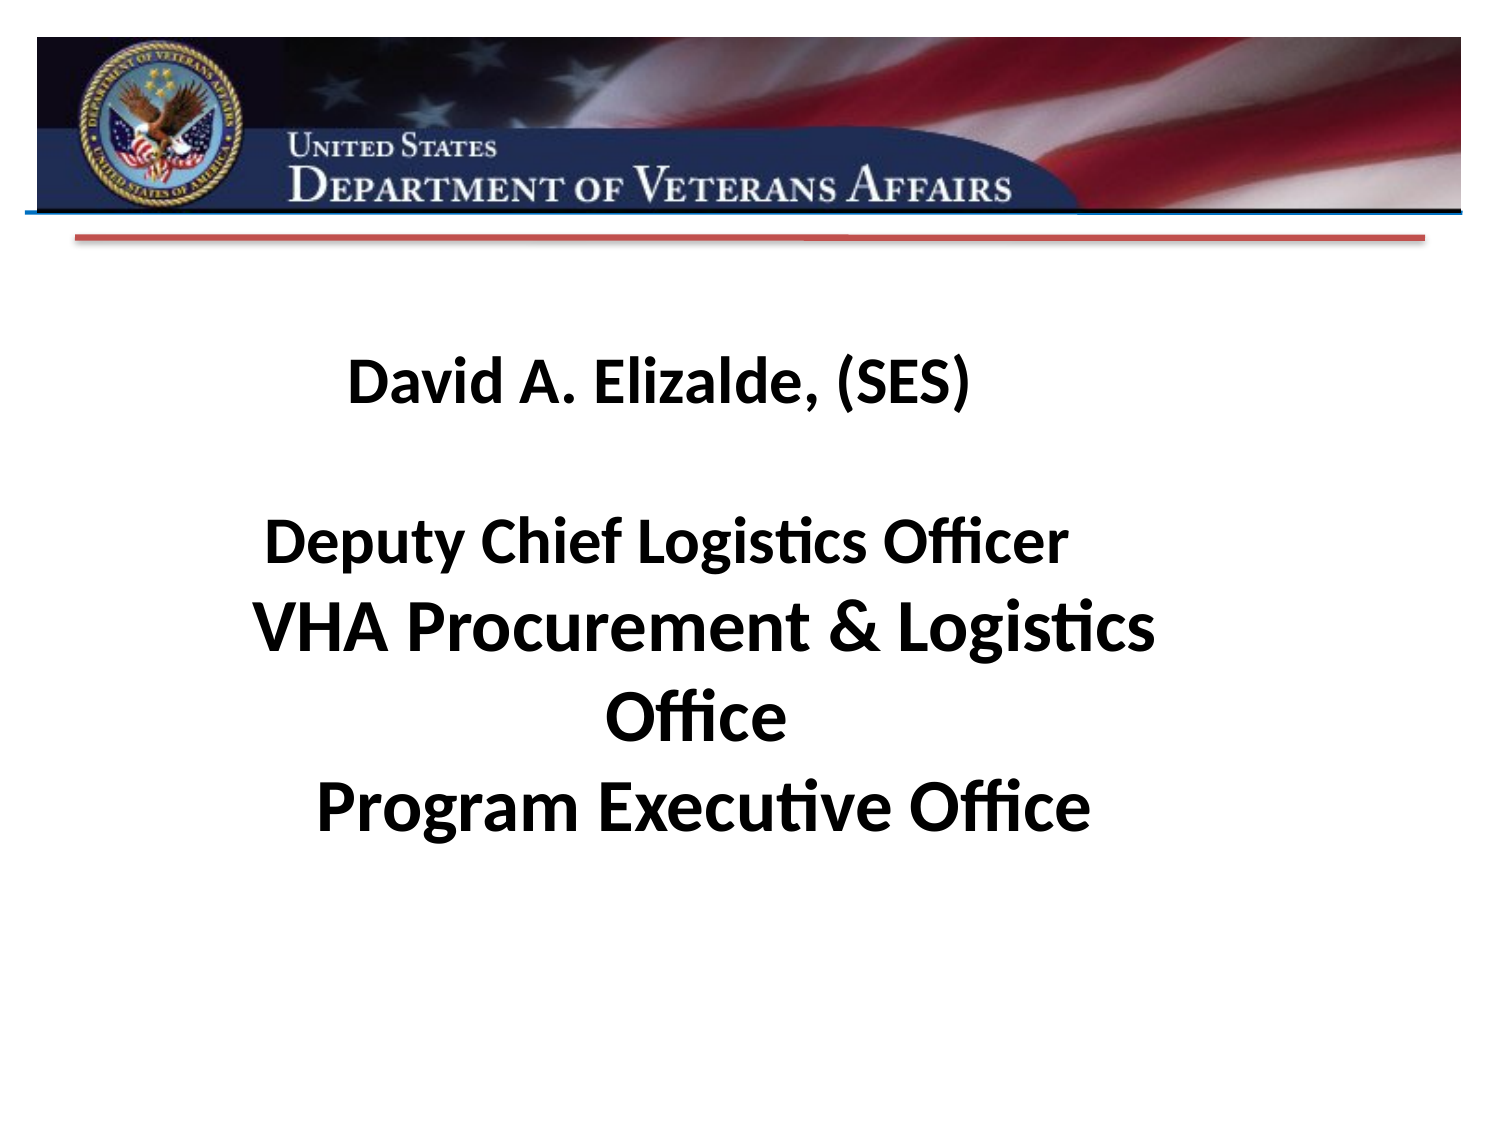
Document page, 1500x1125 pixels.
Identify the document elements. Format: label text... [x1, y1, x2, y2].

list David A. Elizalde, (SES) Deputy Chief Logistics Officer VHA Procurement & Logistics Office Program Executive Office [99, 328, 1236, 1125]
picture [37, 37, 1461, 213]
